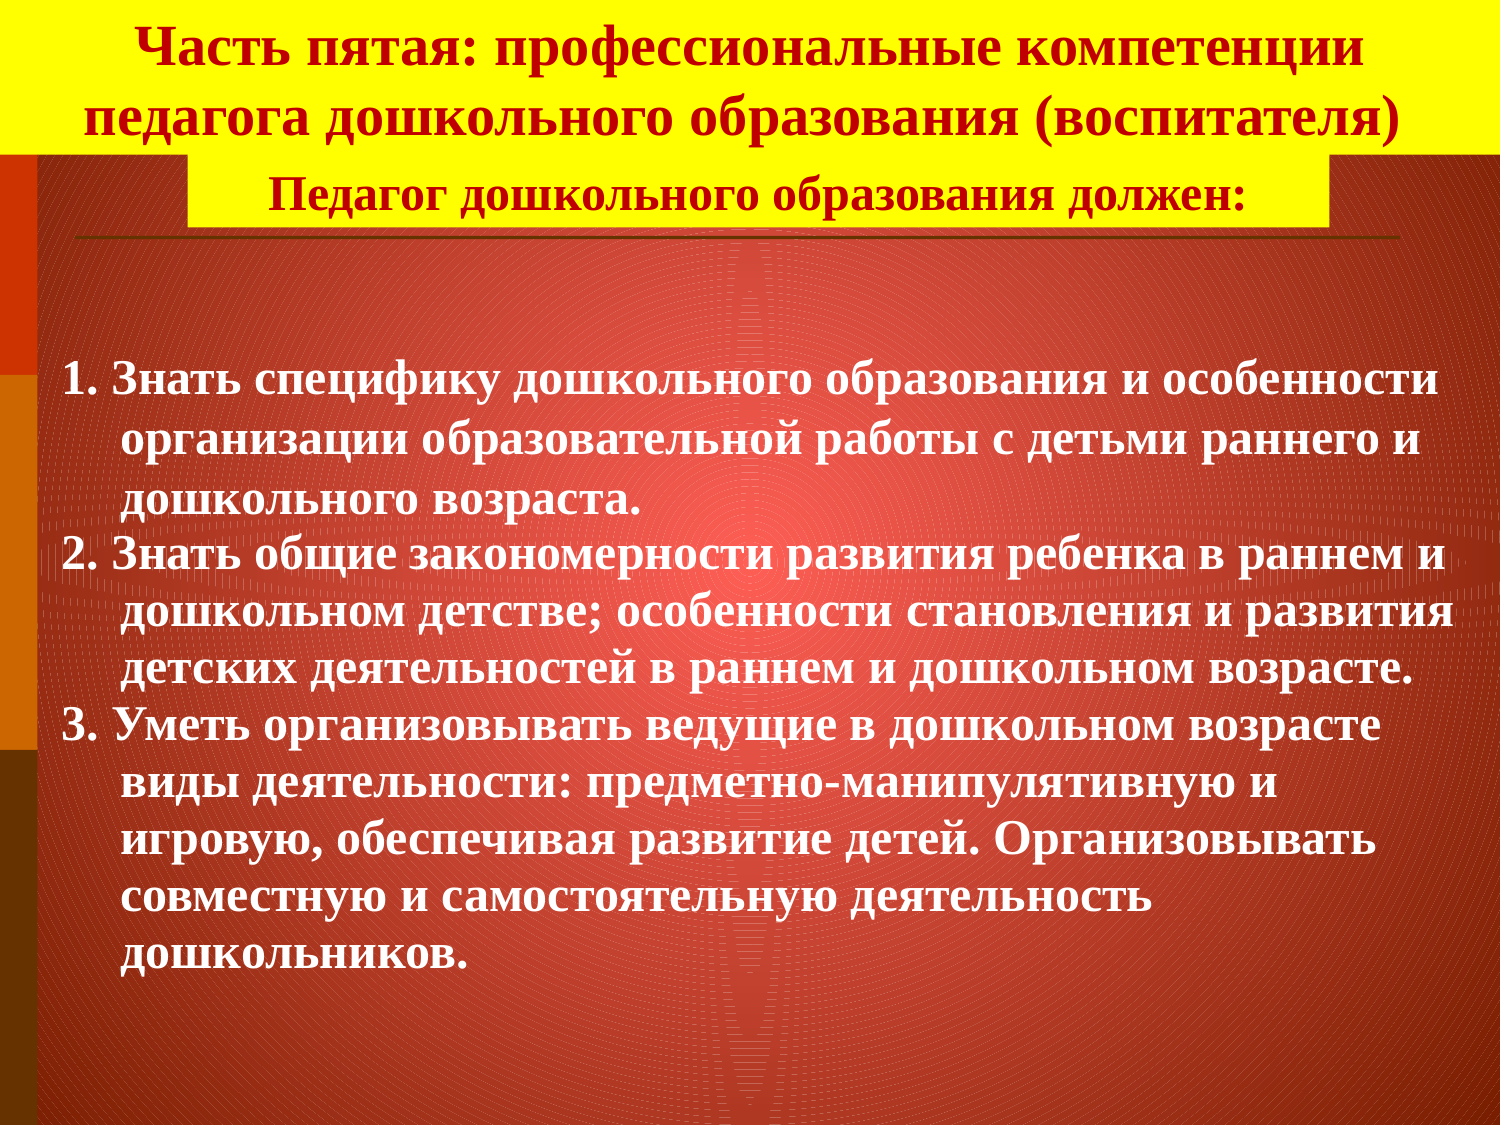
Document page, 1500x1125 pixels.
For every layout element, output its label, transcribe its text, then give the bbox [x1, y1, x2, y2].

text_box 1. Знать специфику дошкольного образования и особенности организации образовательной работы с детьми раннего и дошкольного возраста. 2. Знать общие закономерности развития ребенка в раннем и дошкольном детстве; особенности становления и развития детских деятельностей в раннем и дошкольном возрасте. 3. Уметь организовывать ведущие в дошкольном возрасте виды деятельности: предметно-манипулятивную и игровую, обеспечивая развитие детей. Организовывать совместную и самостоятельную деятельность дошкольников. [46, 336, 1471, 988]
text_box Часть пятая: профессиональные компетенции педагога дошкольного образования (воспитателя) [0, 0, 1500, 155]
text_box Педагог дошкольного образования должен: [187, 152, 1330, 228]
